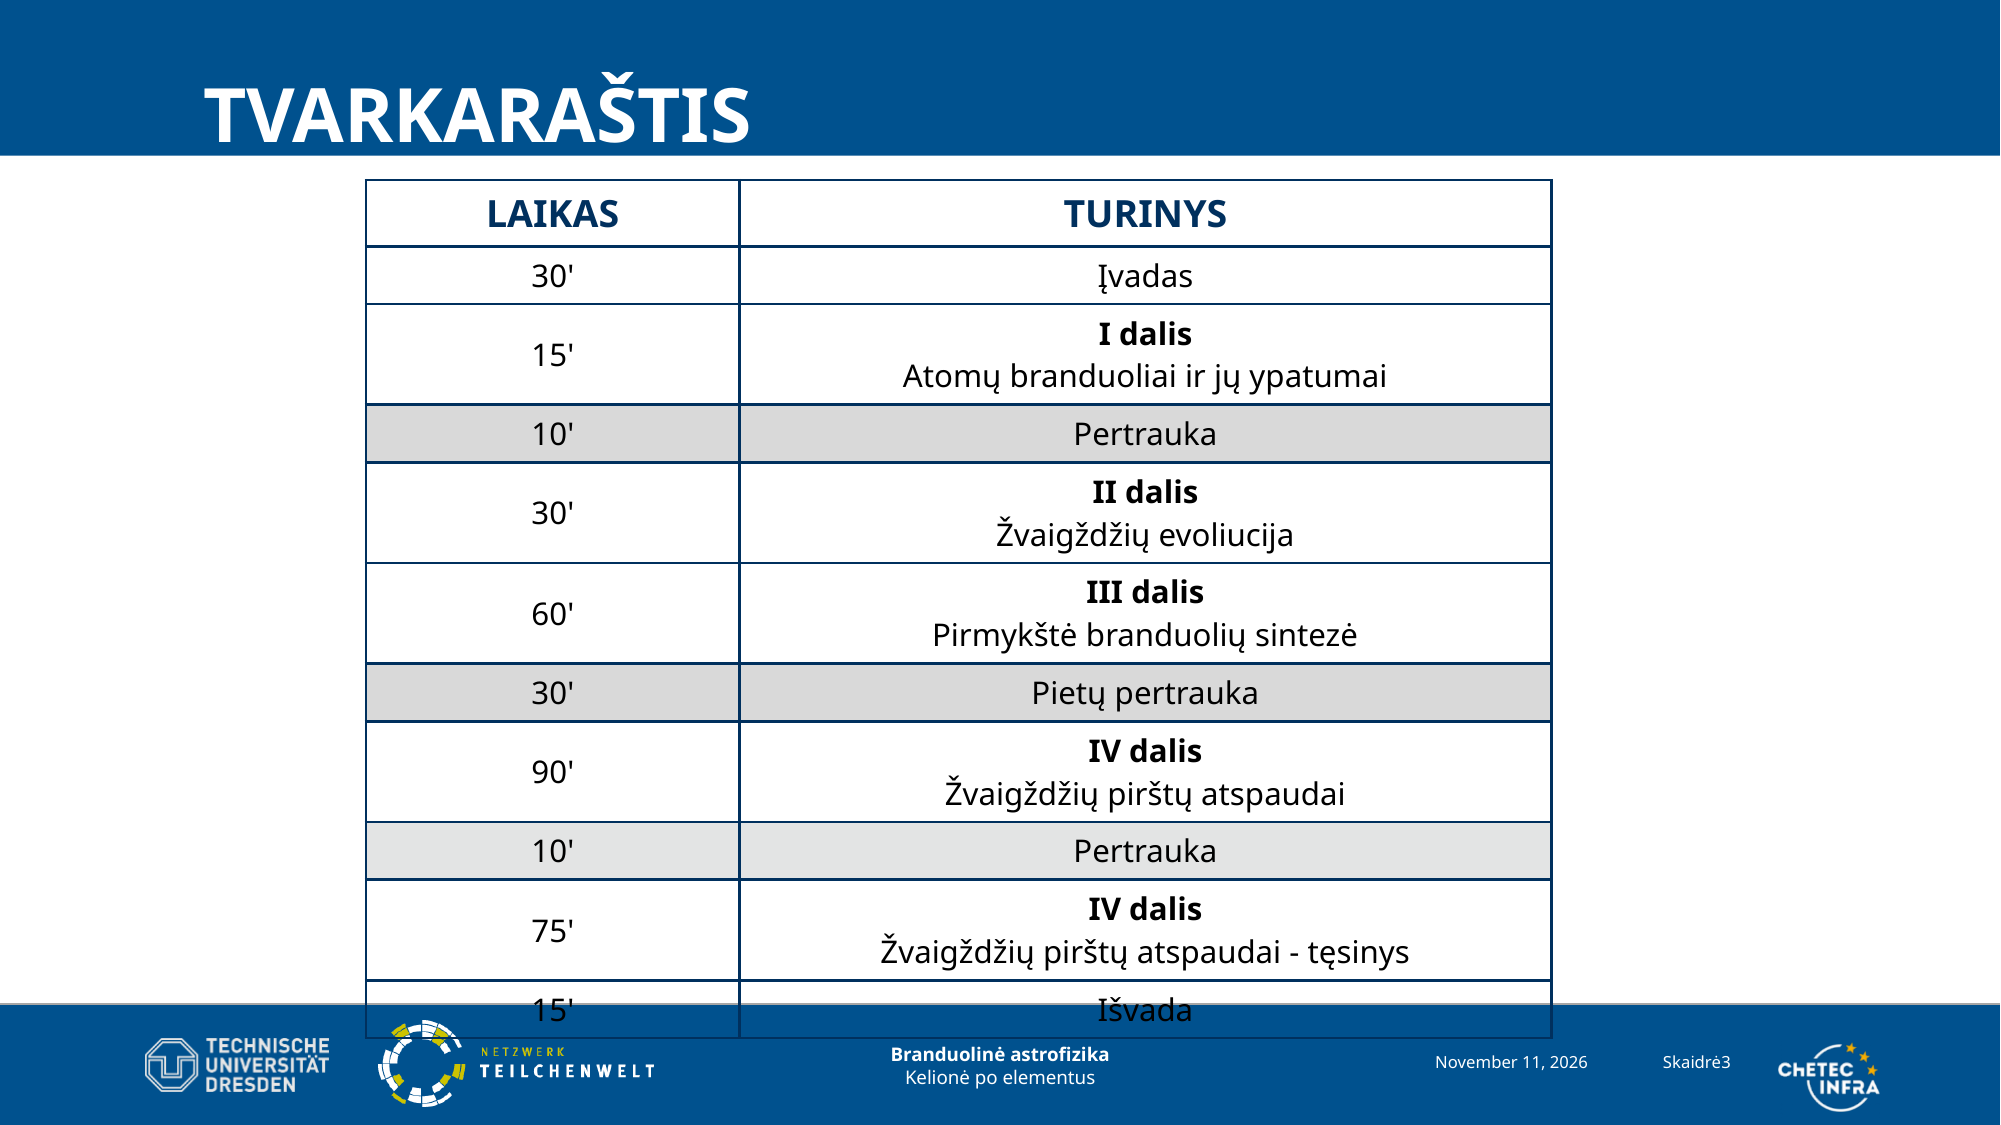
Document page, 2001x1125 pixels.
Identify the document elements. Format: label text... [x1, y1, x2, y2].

table_cell Pertrauka [741, 823, 1550, 878]
table_cell II dalis Žvaigždžių evoliucija [741, 464, 1550, 562]
table_cell Įvadas [741, 248, 1550, 303]
table_cell IV dalis Žvaigždžių pirštų atspaudai [741, 723, 1550, 821]
table_header Laikas [367, 181, 738, 245]
table_cell IV dalis Žvaigždžių pirštų atspaudai - tęsinys [741, 881, 1550, 979]
table_cell 90' [367, 723, 738, 821]
table_cell 10' [367, 823, 738, 878]
table_cell 30' [367, 248, 738, 303]
table_cell I dalis Atomų branduoliai ir jų ypatumai [741, 305, 1550, 403]
picture [1778, 1033, 1880, 1121]
table_cell 15' [367, 305, 738, 403]
table_cell 15' [367, 982, 738, 1037]
table_cell 75' [367, 881, 738, 979]
table_cell 30' [367, 464, 738, 562]
table_cell 30' [367, 665, 738, 720]
table_cell III dalis Pirmykštė branduolių sintezė [741, 564, 1550, 662]
table_cell Pertrauka [741, 406, 1550, 461]
table_cell 60' [367, 564, 738, 662]
table_cell 10' [367, 406, 738, 461]
title Tvarkaraštis [203, 56, 1880, 169]
table_cell Išvada [741, 982, 1550, 1037]
table_header Turinys [741, 181, 1550, 245]
table_cell Pietų pertrauka [741, 665, 1550, 720]
picture [378, 1039, 654, 1107]
